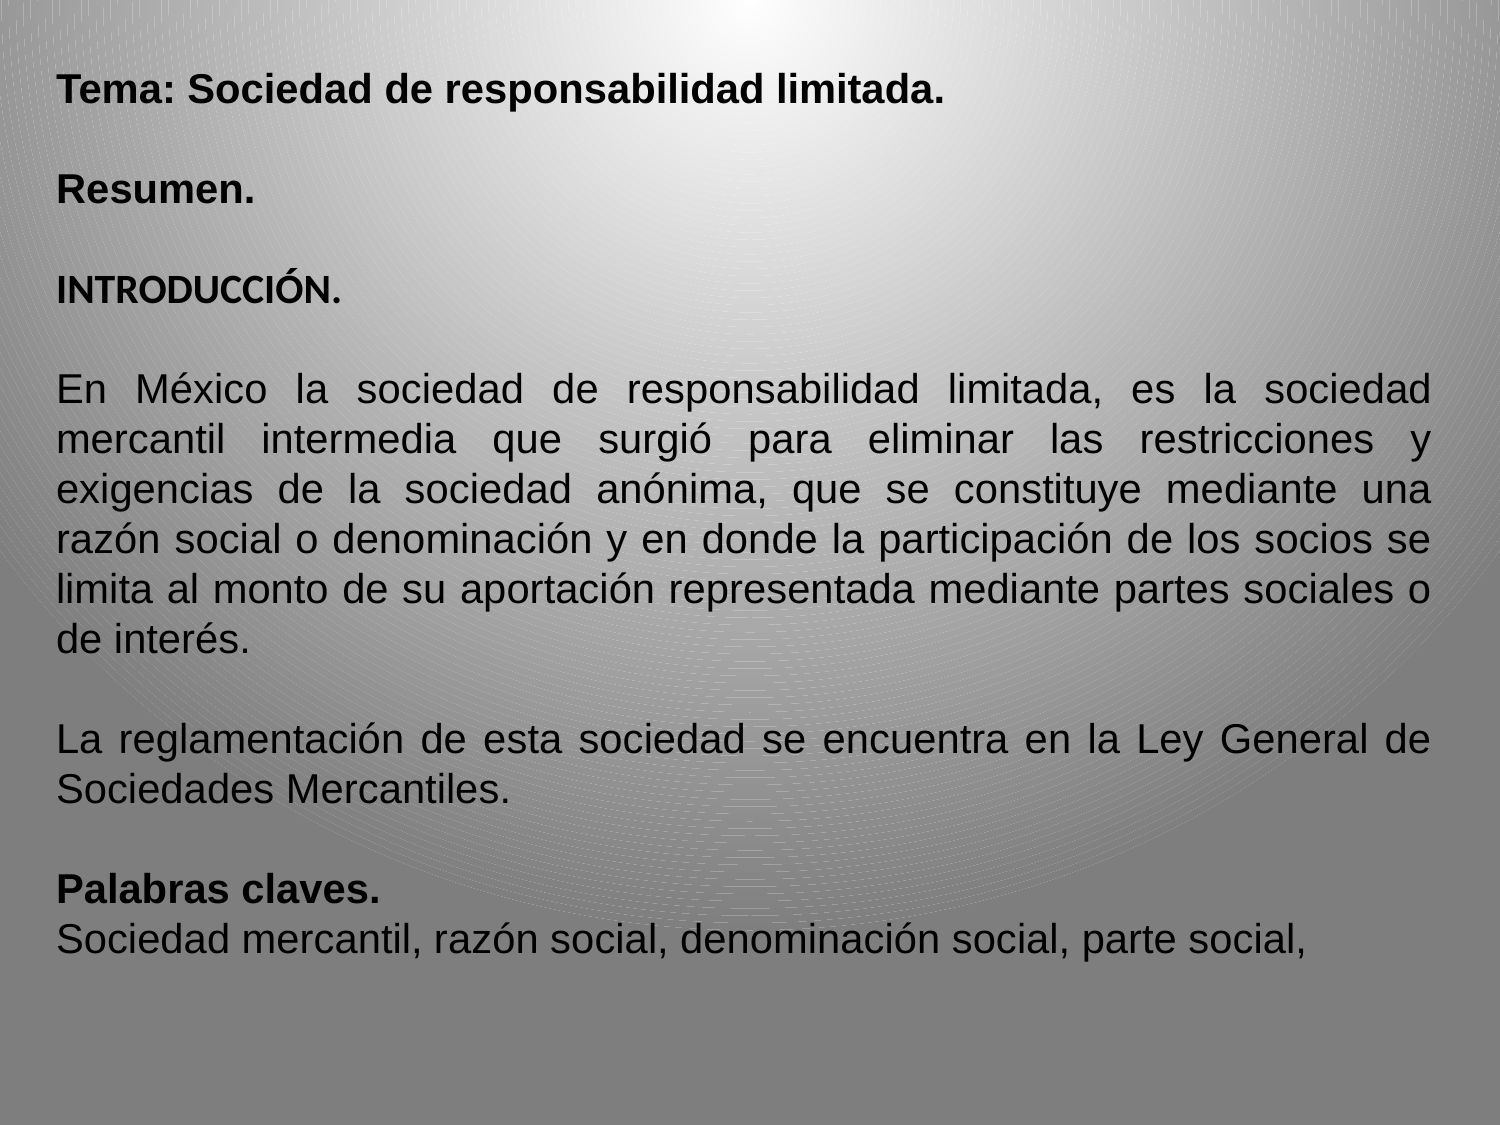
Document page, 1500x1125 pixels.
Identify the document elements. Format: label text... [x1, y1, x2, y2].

text_box Tema: Sociedad de responsabilidad limitada. Resumen. INTRODUCCIÓN. En México la sociedad de responsabilidad limitada, es la sociedad mercantil intermedia que surgió para eliminar las restricciones y exigencias de la sociedad anónima, que se constituye mediante una razón social o denominación y en donde la participación de los socios se limita al monto de su aportación representada mediante partes sociales o de interés. La reglamentación de esta sociedad se encuentra en la Ley General de Sociedades Mercantiles. Palabras claves. Sociedad mercantil, razón social, denominación social, parte social, [41, 54, 1447, 1070]
